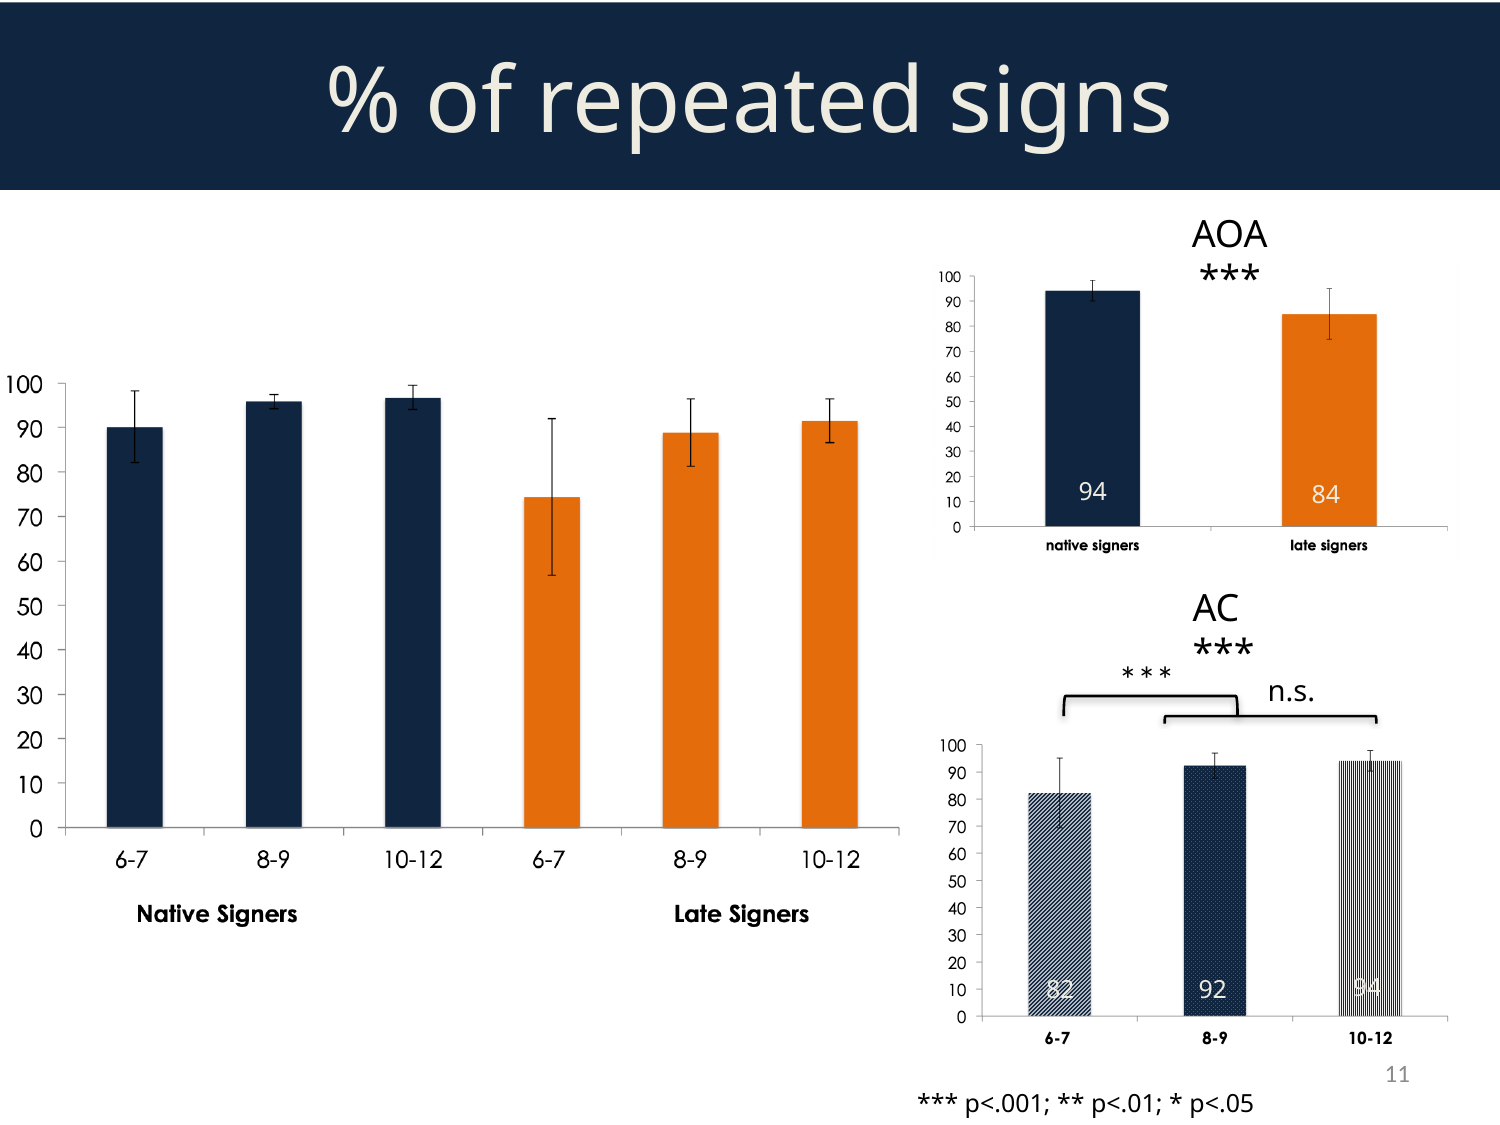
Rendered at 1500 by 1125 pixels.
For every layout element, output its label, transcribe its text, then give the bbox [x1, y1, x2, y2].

text_box AC *** [1177, 576, 1270, 681]
text_box *** p<.001; ** p<.01; * p<.05 [902, 1079, 1500, 1125]
text_box % of repeated signs [0, 2, 1500, 190]
picture [0, 308, 908, 930]
text_box *** [1103, 648, 1204, 709]
picture [930, 263, 1460, 559]
text_box AOA *** [1177, 202, 1283, 261]
text_box n.s. [1252, 664, 1353, 715]
text_box [1162, 714, 1379, 724]
text_box [1061, 693, 1240, 717]
picture [930, 729, 1461, 1055]
slide_number 11 [1074, 1062, 1425, 1079]
